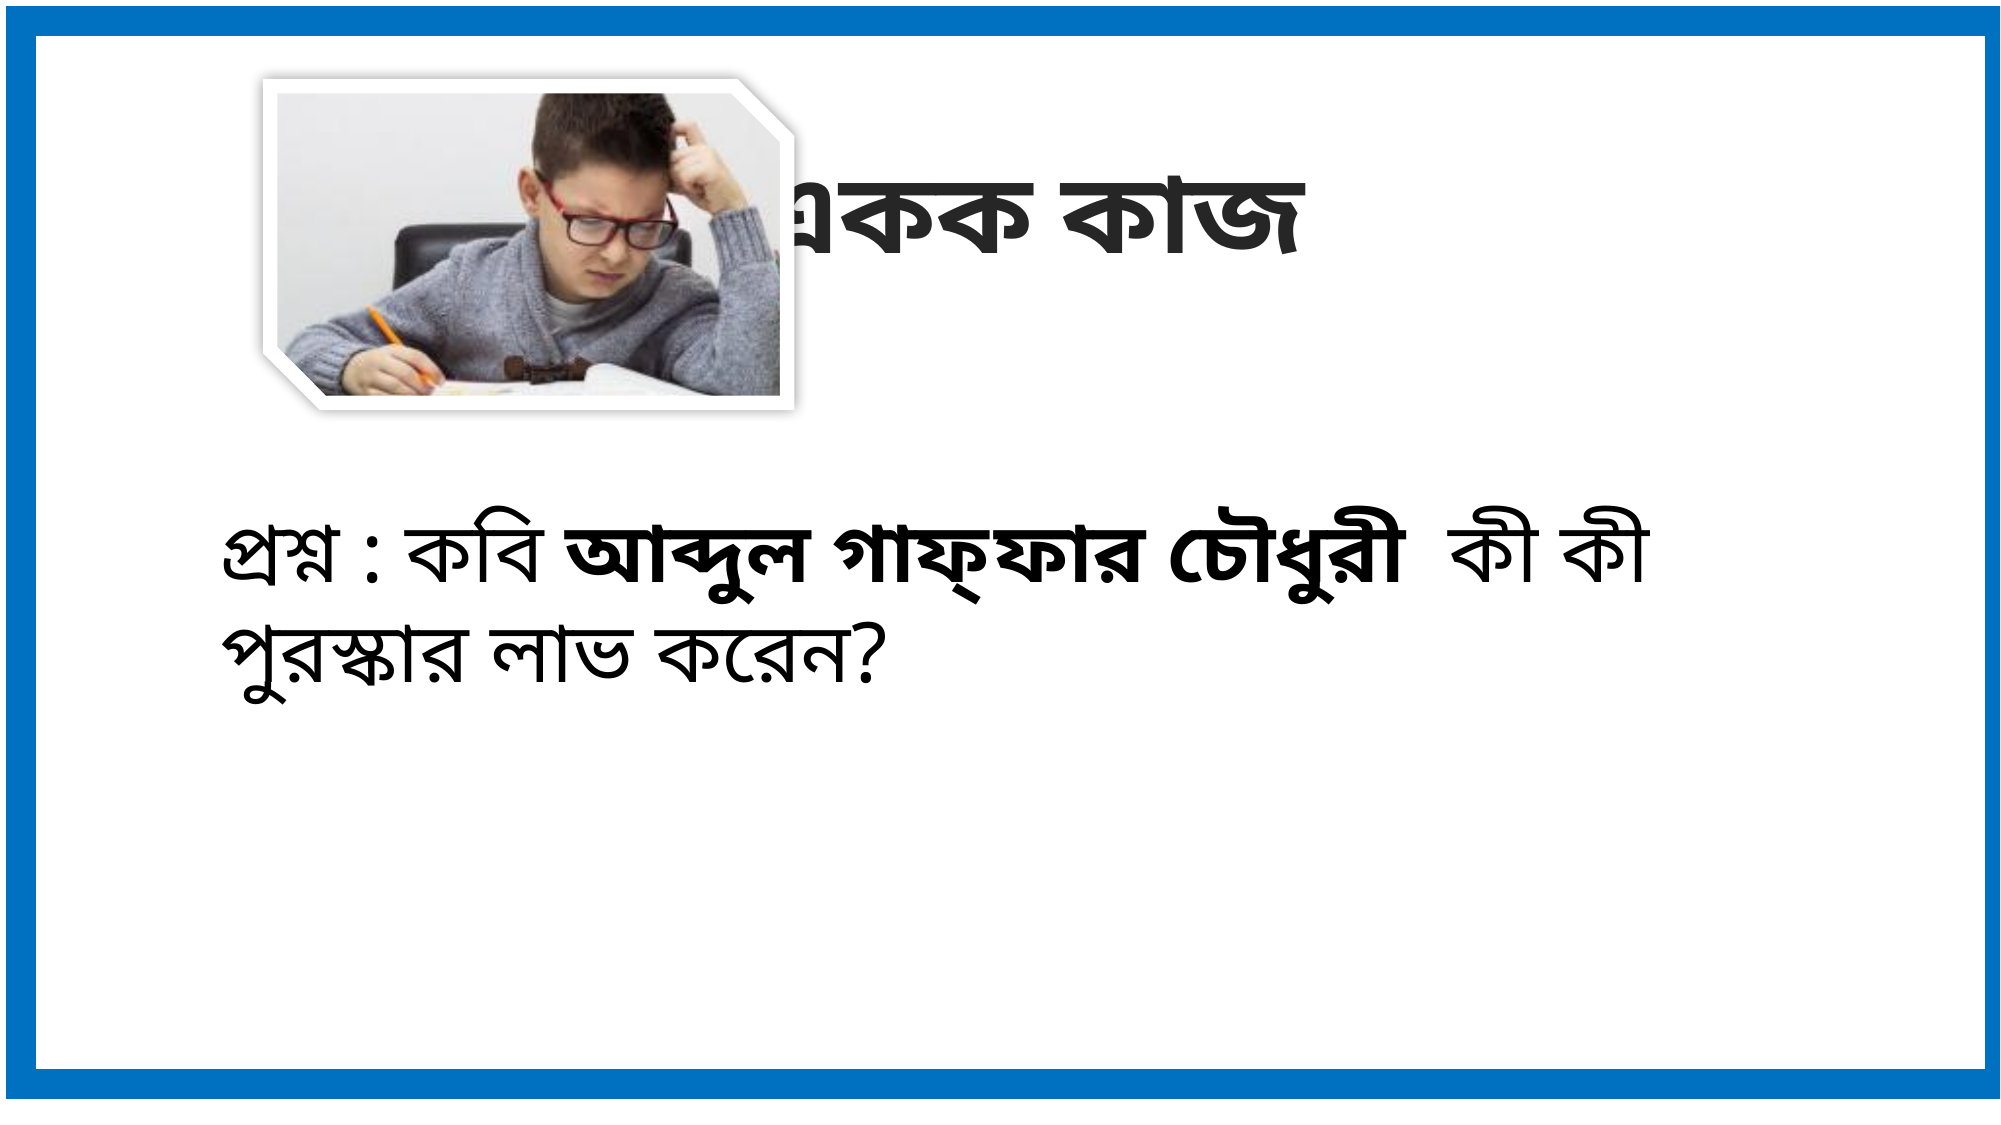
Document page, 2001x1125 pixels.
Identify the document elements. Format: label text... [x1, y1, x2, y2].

text_box প্রশ্ন : কবি আব্দুল গাফ্ ফার চৌধুরী কী কী পুরস্কার লাভ করেন? [205, 491, 1837, 707]
text_box একক কাজ [802, 133, 1321, 284]
picture [270, 86, 788, 403]
